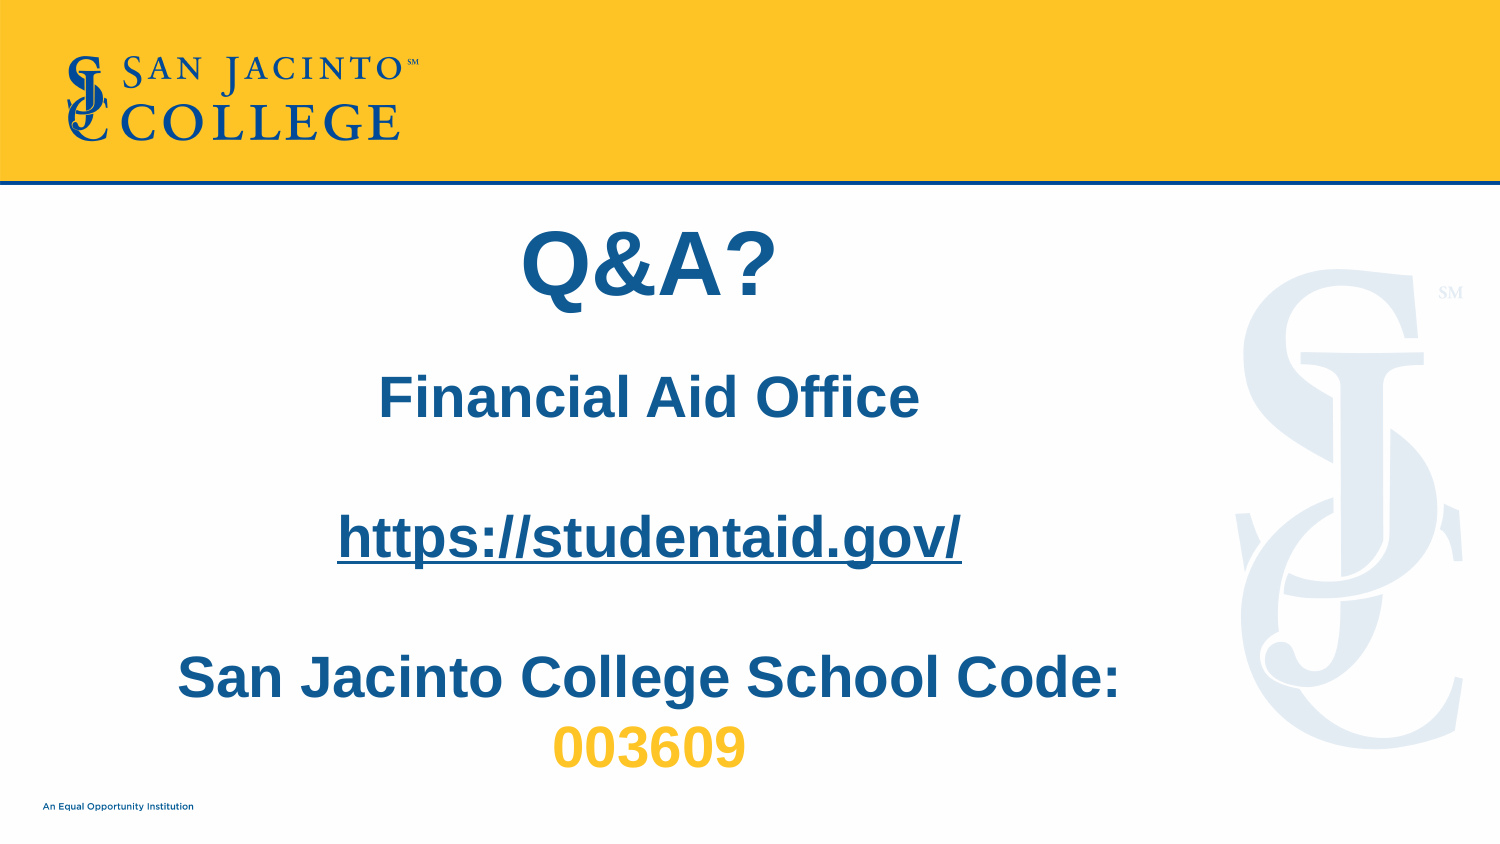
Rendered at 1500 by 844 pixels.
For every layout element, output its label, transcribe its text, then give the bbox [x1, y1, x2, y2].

picture [0, 0, 1500, 844]
text_box Q&A? Financial Aid Office https://studentaid.gov/ San Jacinto College School Code: 003609 [99, 196, 1200, 787]
